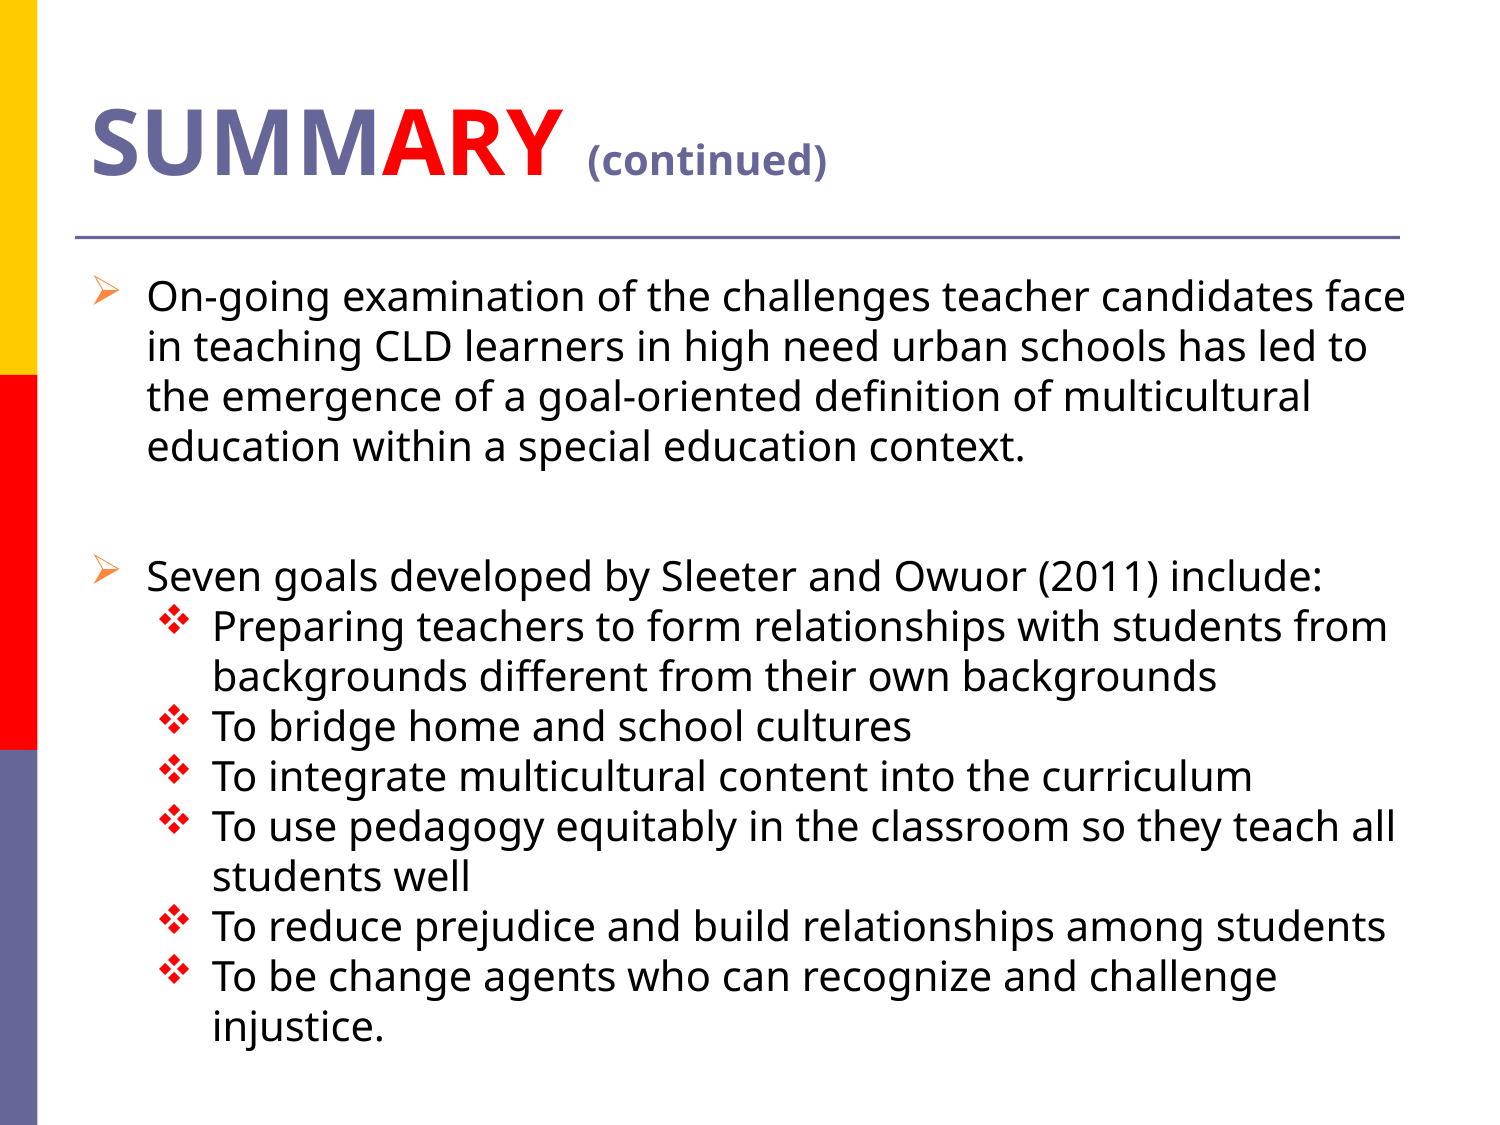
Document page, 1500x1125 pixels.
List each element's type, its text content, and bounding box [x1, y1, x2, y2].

title SUMMARY (continued) [74, 45, 1426, 233]
list On-going examination of the challenges teacher candidates face in teaching CLD learners in high need urban schools has led to the emergence of a goal-oriented definition of multicultural education within a special education context. Seven goals developed by Sleeter and Owuor (2011) include: Preparing teachers to form relationships with students from backgrounds different from their own backgrounds To bridge home and school cultures To integrate multicultural content into the curriculum To use pedagogy equitably in the classroom so they teach all students well To reduce prejudice and build relationships among students To be change agents who can recognize and challenge injustice. [74, 262, 1426, 1006]
